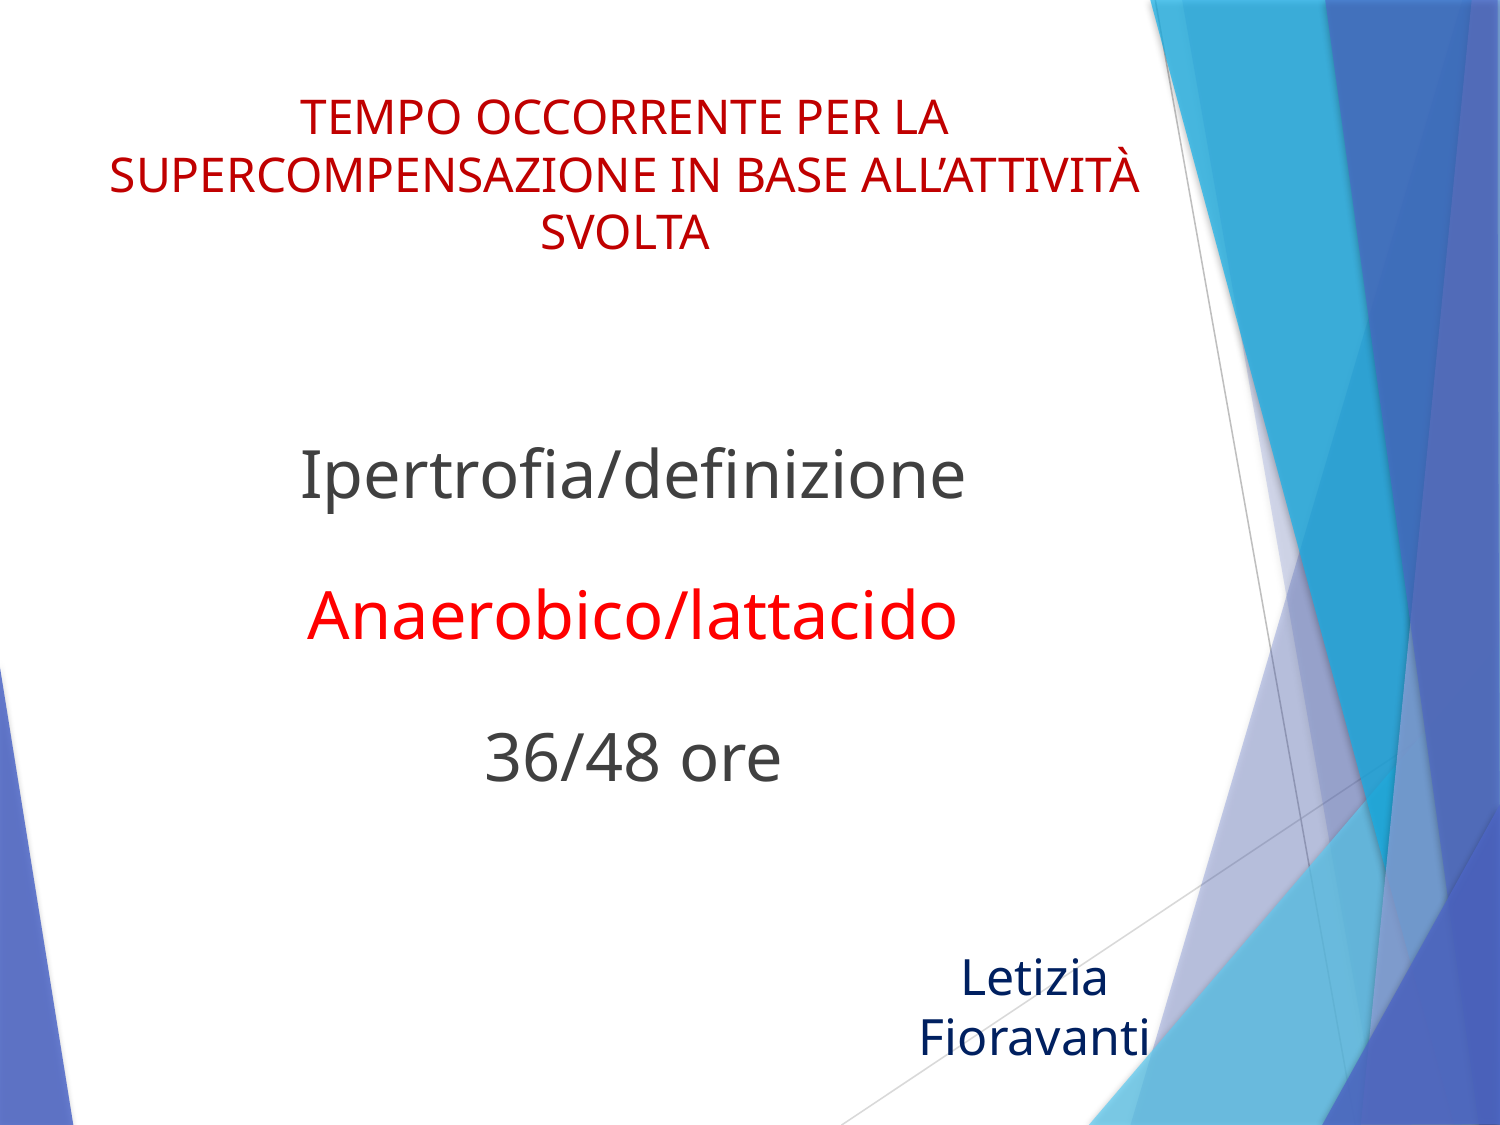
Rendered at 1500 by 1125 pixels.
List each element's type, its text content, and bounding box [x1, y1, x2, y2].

list Ipertrofia/definizione Anaerobico/lattacido 36/48 ore [75, 384, 1176, 929]
footer Letizia Fioravanti [832, 975, 1238, 1036]
title TEMPO OCCORRENTE PER LA SUPERCOMPENSAZIONE IN BASE ALL’ATTIVITÀ SVOLTA [75, 79, 1176, 268]
